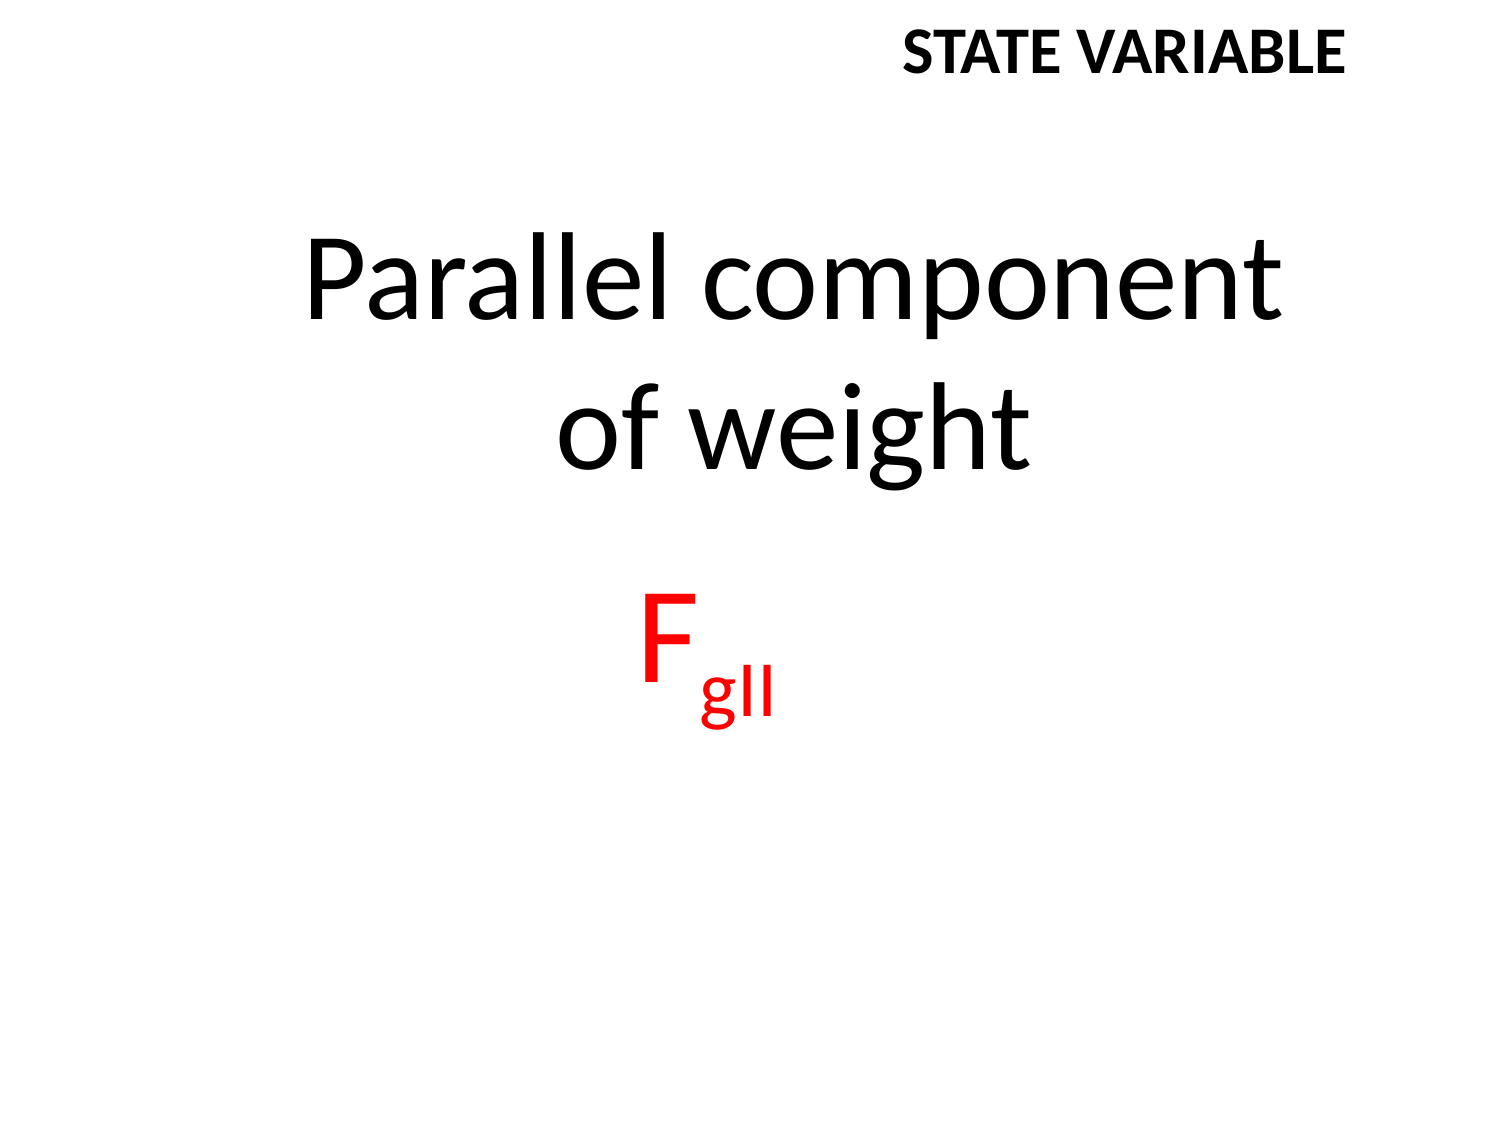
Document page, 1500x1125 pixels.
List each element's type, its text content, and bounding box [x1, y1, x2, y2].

text_box FgII [269, 537, 1145, 740]
text_box Parallel component of weight [249, 187, 1338, 503]
text_box STATE VARIABLE [887, 0, 1500, 95]
